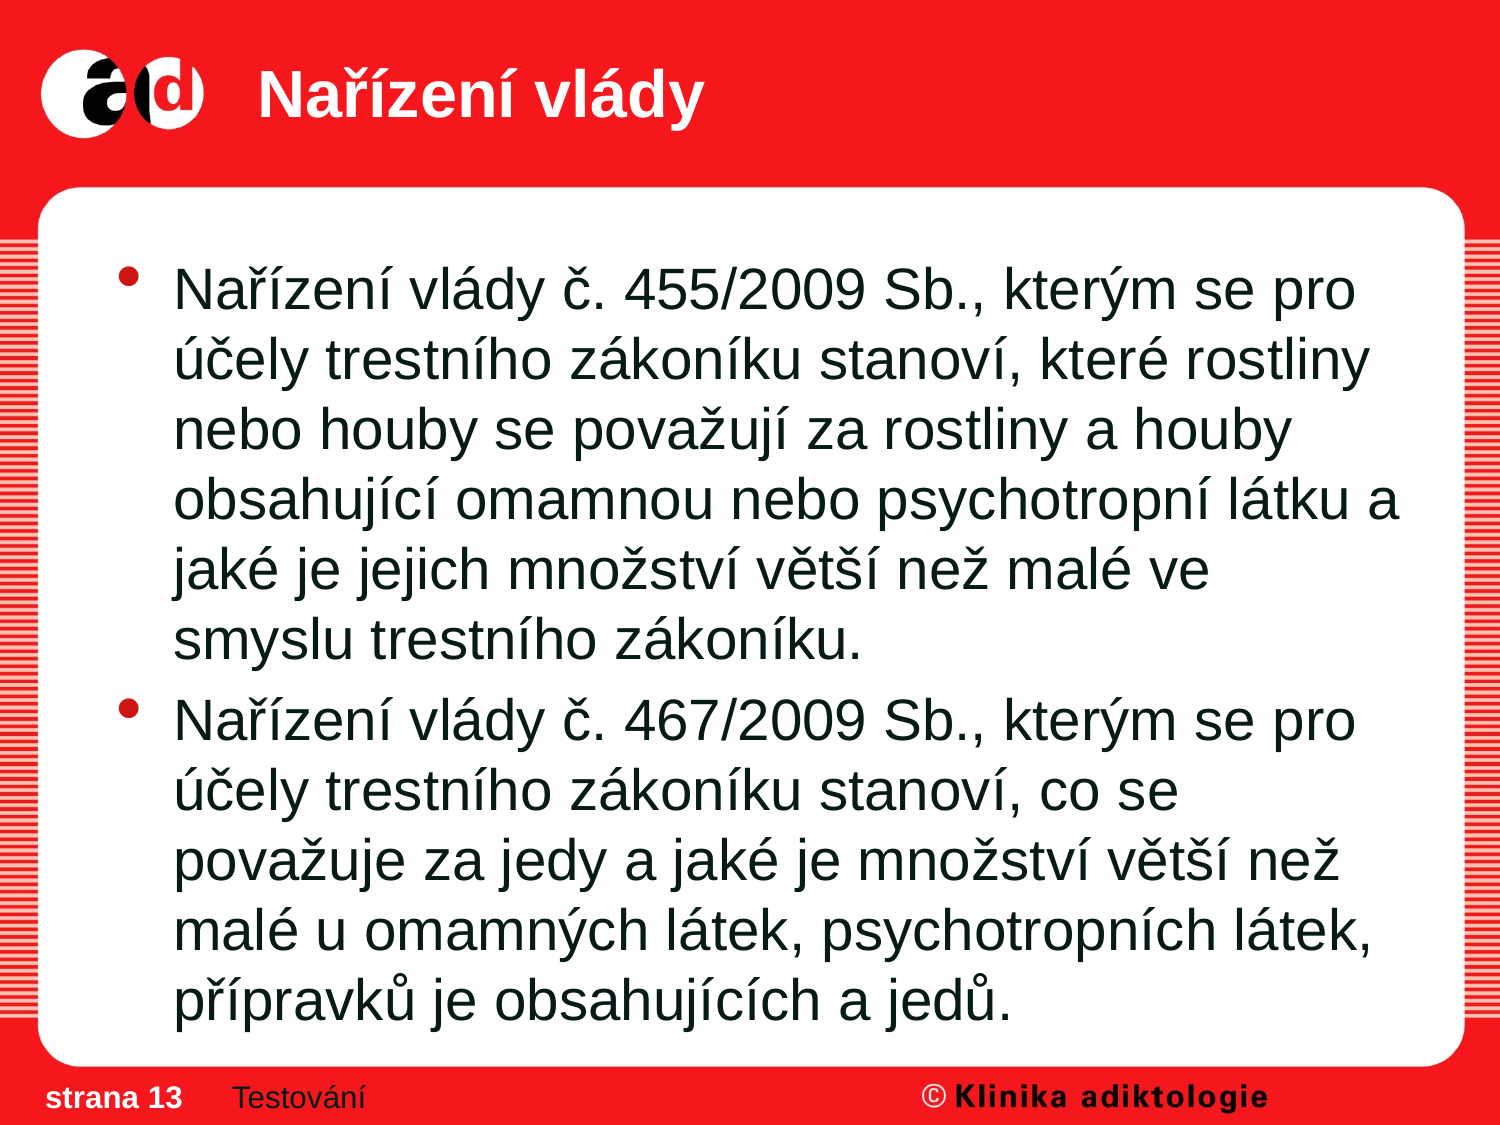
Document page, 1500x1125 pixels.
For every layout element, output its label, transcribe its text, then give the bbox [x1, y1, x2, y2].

list Nařízení vlády č. 455/2009 Sb., kterým se pro účely trestního zákoníku stanoví, které rostliny nebo houby se považují za rostliny a houby obsahující omamnou nebo psychotropní látku a jaké je jejich množství větší než malé ve smyslu trestního zákoníku. Nařízení vlády č. 467/2009 Sb., kterým se pro účely trestního zákoníku stanoví, co se považuje za jedy a jaké je množství větší než malé u omamných látek, psychotropních látek, přípravků je obsahujících a jedů. [101, 243, 1426, 1010]
slide_number strana 13 [29, 1070, 217, 1125]
footer Testování [216, 1070, 867, 1118]
picture [0, 0, 1500, 1125]
title Nařízení vlády [241, 48, 1448, 132]
